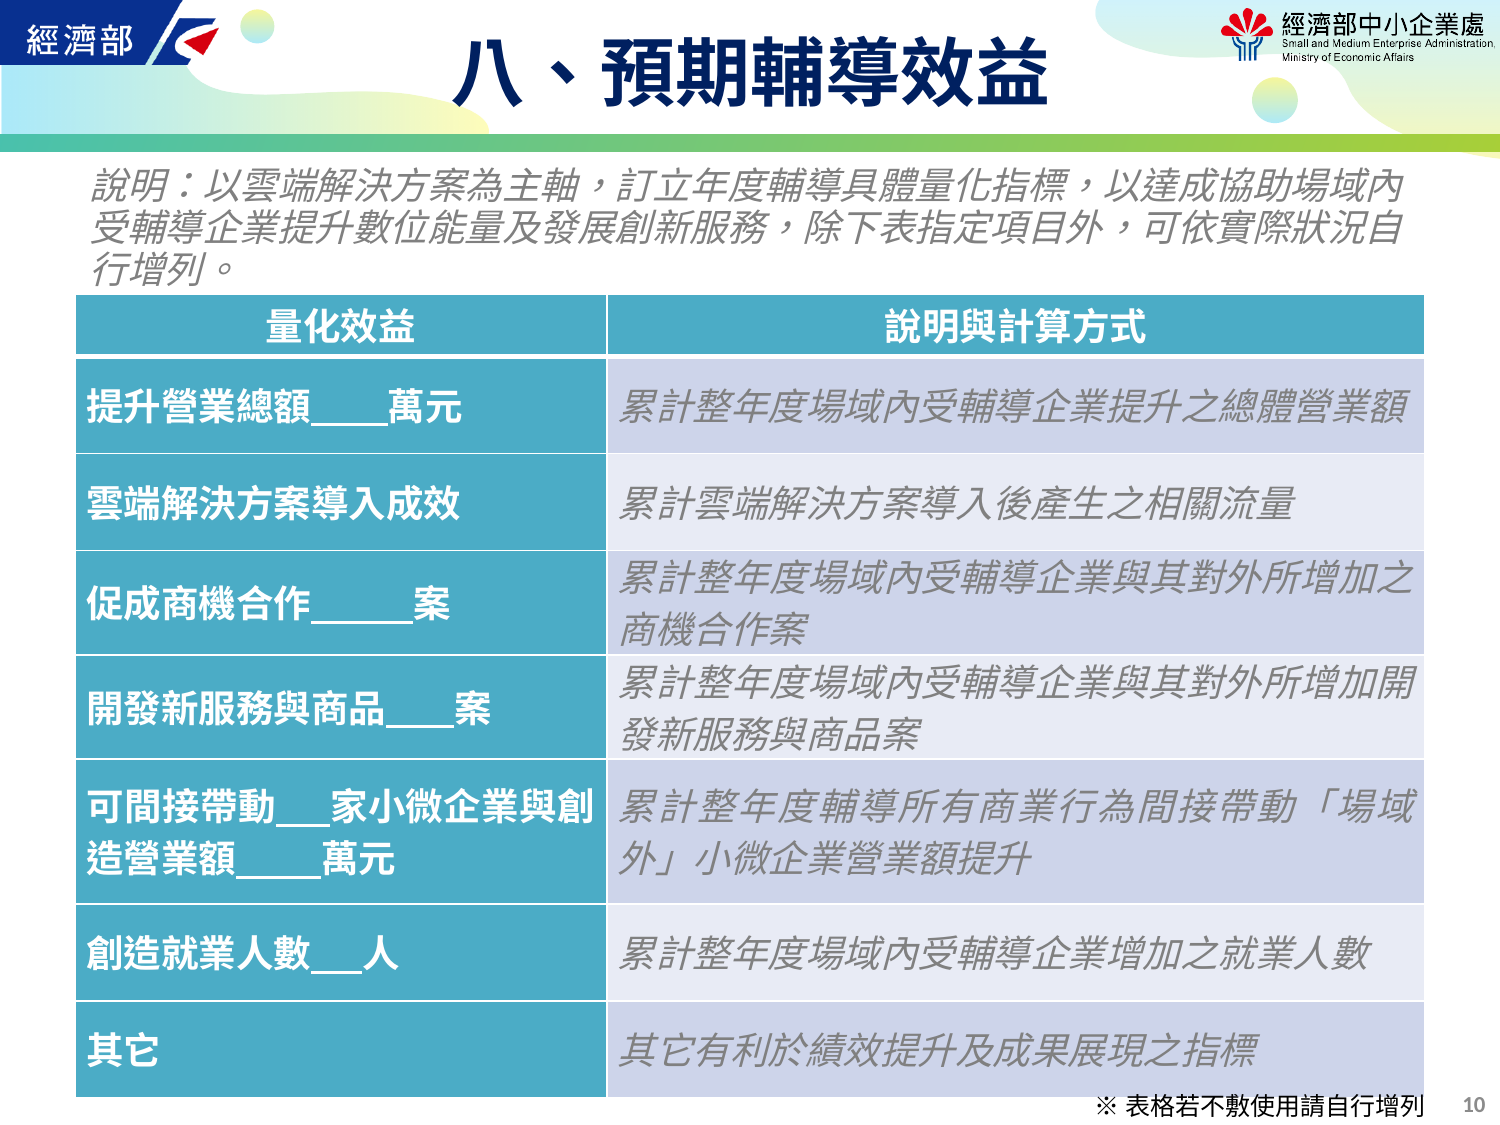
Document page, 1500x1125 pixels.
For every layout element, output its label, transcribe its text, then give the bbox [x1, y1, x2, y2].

table_header 說明與計算方式 [608, 298, 1424, 354]
table_cell 促成商機合作 案 [76, 551, 606, 654]
picture [1096, 152, 1500, 159]
table_cell 累計整年度場域內受輔導企業與其對外所增加之商機合作案 [608, 551, 1424, 654]
table_cell 累計整年度輔導所有商業行為間接帶動「場域外」小微企業營業額提升 [608, 760, 1424, 903]
slide_number 9 [1426, 1073, 1500, 1125]
title 八、預期輔導效益 [0, 0, 1500, 142]
table_cell 累計雲端解決方案導入後產生之相關流量 [608, 454, 1424, 550]
table_cell 其它 [76, 1002, 606, 1097]
table_cell 累計整年度場域內受輔導企業提升之總體營業額 [608, 359, 1424, 453]
table_cell 可間接帶動 家小微企業與創造營業額 萬元 [76, 760, 606, 903]
text_box ※表格若不敷使用請自行增列 [1070, 1083, 1449, 1125]
table_cell 累計整年度場域內受輔導企業增加之就業人數 [608, 905, 1424, 1000]
table_cell 雲端解決方案導入成效 [76, 454, 606, 550]
table_cell 創造就業人數 人 [76, 905, 606, 1000]
table_header 量化效益 [76, 298, 606, 354]
text_box 說明：以雲端解決方案為主軸，訂立年度輔導具體量化指標，以達成協助場域內受輔導企業提升數位能量及發展創新服務，除下表指定項目外，可依實際狀況自行增列。 [74, 158, 1425, 298]
table_cell 提升營業總額 萬元 [76, 359, 606, 453]
table_cell 累計整年度場域內受輔導企業與其對外所增加開發新服務與商品案 [608, 656, 1424, 758]
table_cell 開發新服務與商品 案 [76, 656, 606, 758]
table_cell 其它有利於績效提升及成果展現之指標 [608, 1002, 1424, 1097]
